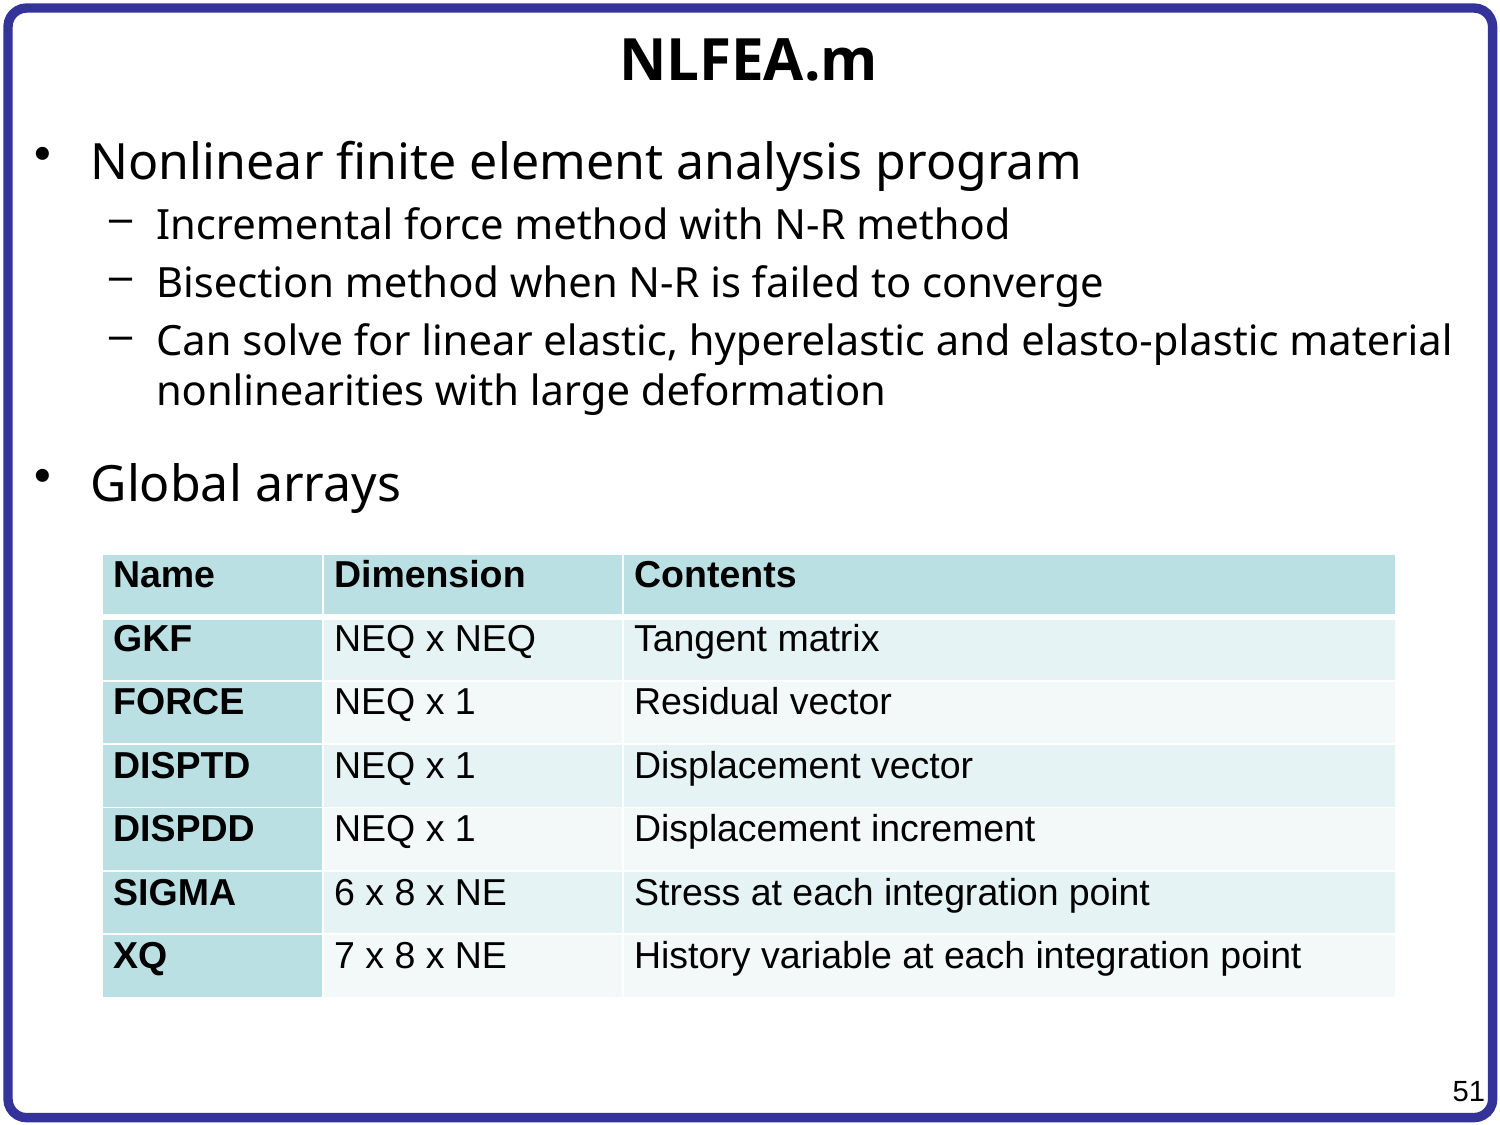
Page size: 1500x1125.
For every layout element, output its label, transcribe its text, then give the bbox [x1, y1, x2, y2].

table_cell NEQ x 1 [324, 808, 622, 870]
table_header Contents [624, 555, 1395, 614]
table_cell 7 x 8 x NE [324, 935, 622, 997]
table_cell SIGMA [103, 872, 322, 933]
table_header Name [103, 555, 322, 614]
table_cell DISPDD [103, 808, 322, 870]
table_cell DISPTD [103, 745, 322, 807]
table_header Dimension [324, 555, 622, 614]
table_cell NEQ x 1 [324, 745, 622, 807]
table_cell Displacement vector [624, 745, 1395, 807]
table_cell NEQ x NEQ [324, 620, 622, 680]
table_cell Stress at each integration point [624, 872, 1395, 933]
table_cell 6 x 8 x NE [324, 872, 622, 933]
list Nonlinear finite element analysis program Incremental force method with N-R method Bisection method when N-R is failed to converge Can solve for linear elastic, hyperelastic and elasto-plastic material nonlinearities with large deformation Global arrays [18, 121, 1481, 1086]
table_cell NEQ x 1 [324, 682, 622, 743]
title NLFEA.m [6, 7, 1492, 106]
table_cell Displacement increment [624, 808, 1395, 870]
table_cell GKF [103, 620, 322, 680]
table_cell XQ [103, 935, 322, 997]
table_cell FORCE [103, 682, 322, 743]
table_cell Residual vector [624, 682, 1395, 743]
table_cell History variable at each integration point [624, 935, 1395, 997]
table_cell Tangent matrix [624, 620, 1395, 680]
